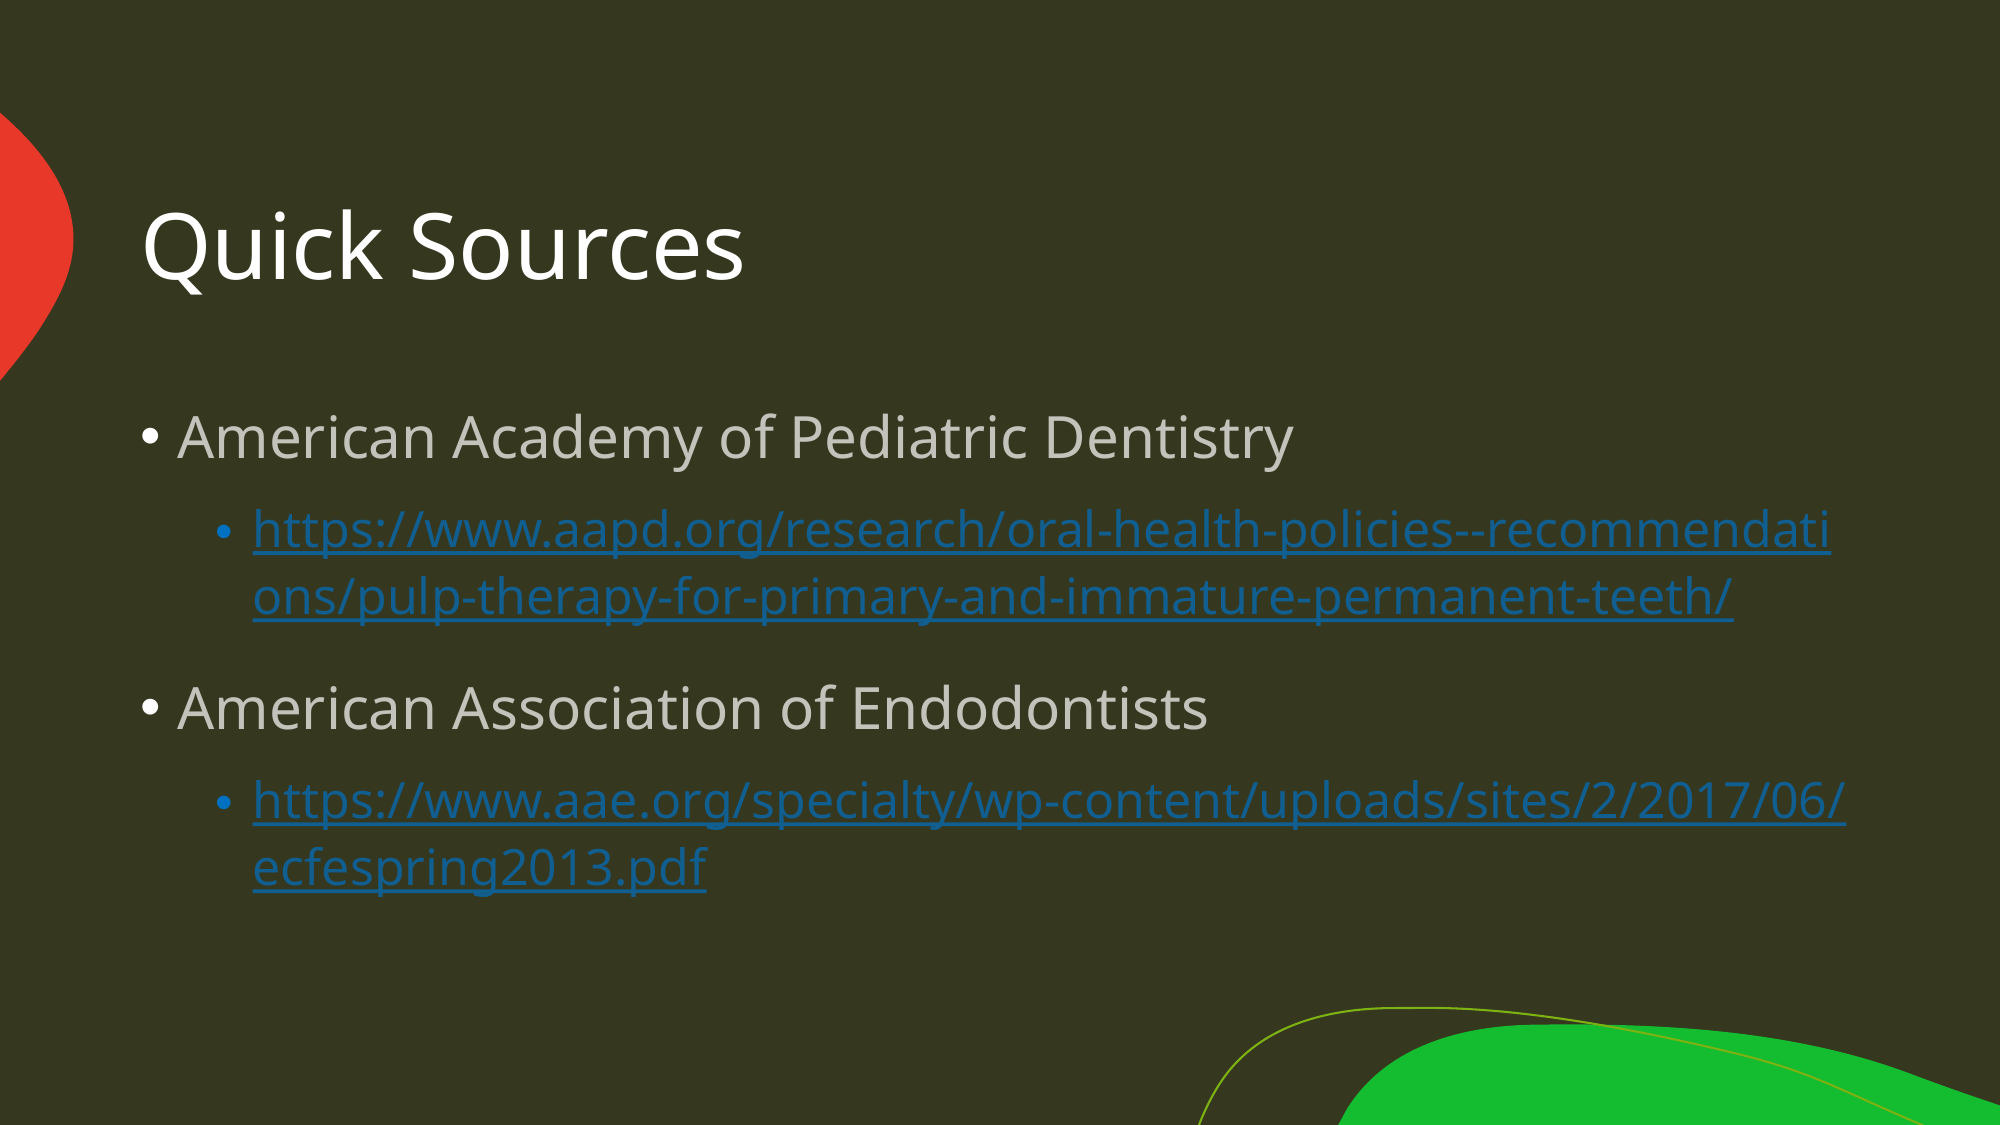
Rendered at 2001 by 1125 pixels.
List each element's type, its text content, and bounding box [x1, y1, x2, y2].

list American Academy of Pediatric Dentistry https://www.aapd.org/research/oral-health-policies--recommendations/pulp-therapy-for-primary-and-immature-permanent-teeth/ American Association of Endodontists https://www.aae.org/specialty/wp-content/uploads/sites/2/2017/06/ecfespring2013.pdf [125, 375, 1875, 1002]
title Quick Sources [125, 125, 1875, 375]
